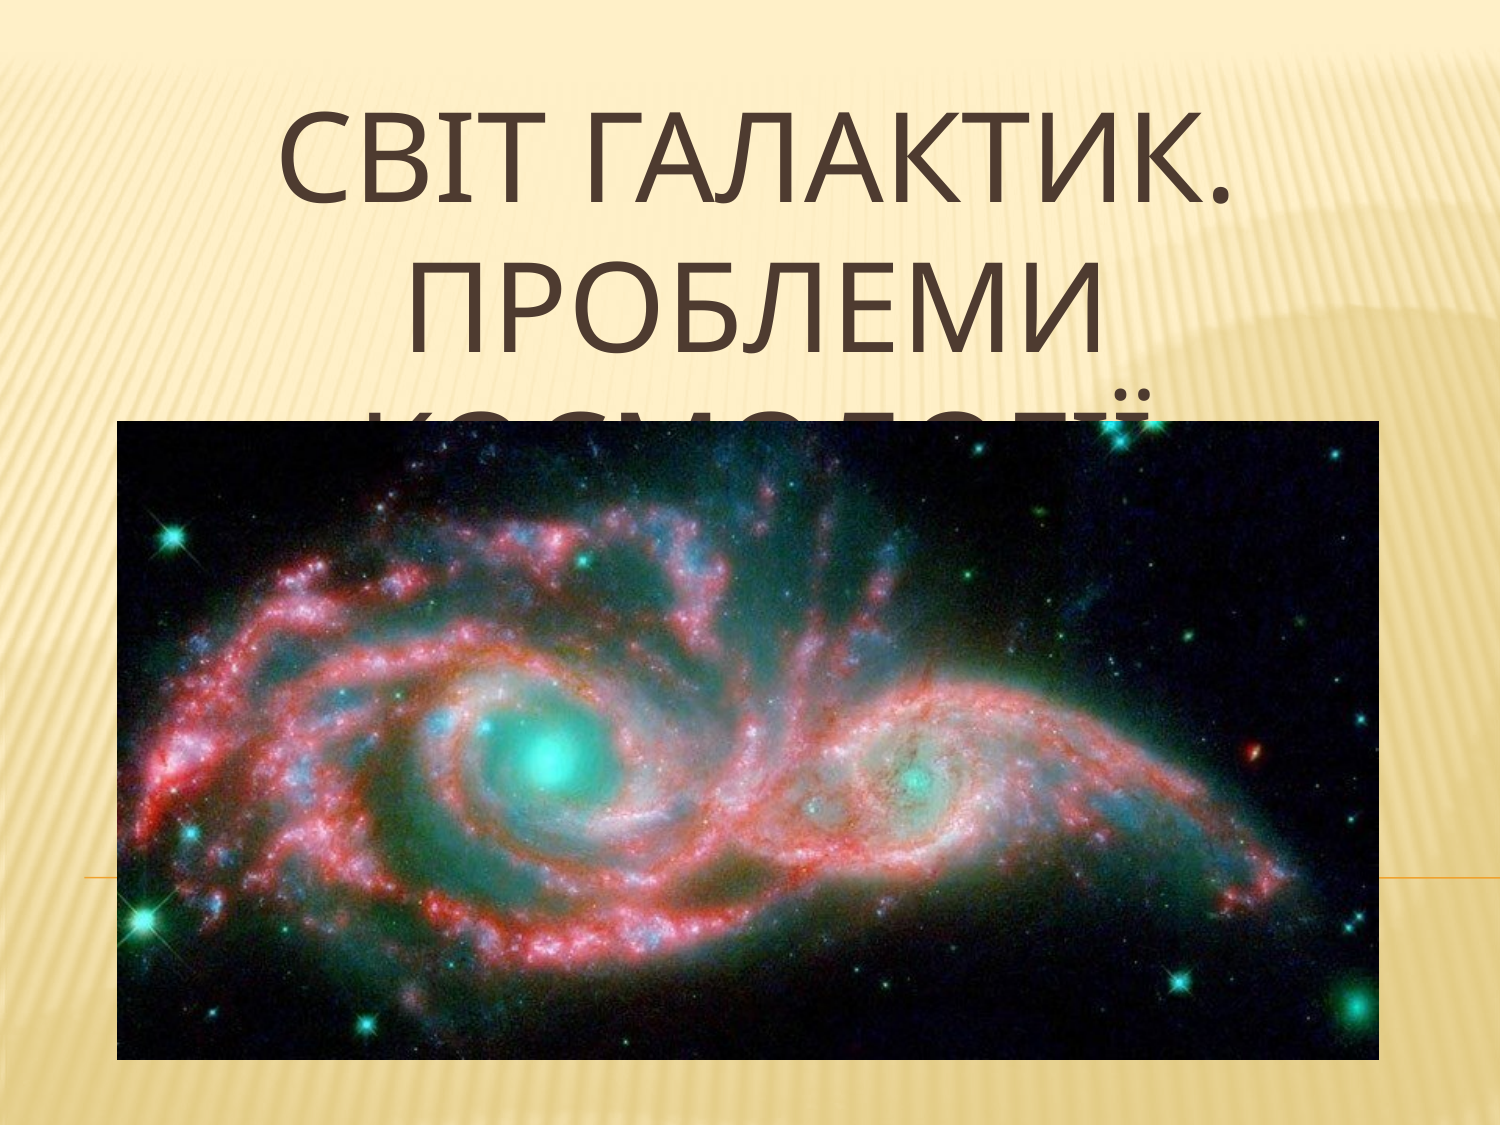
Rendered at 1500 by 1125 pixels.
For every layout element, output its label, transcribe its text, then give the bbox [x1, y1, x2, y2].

title Світ Галактик. Проблеми космології [62, 70, 1450, 997]
picture [116, 421, 1379, 1060]
